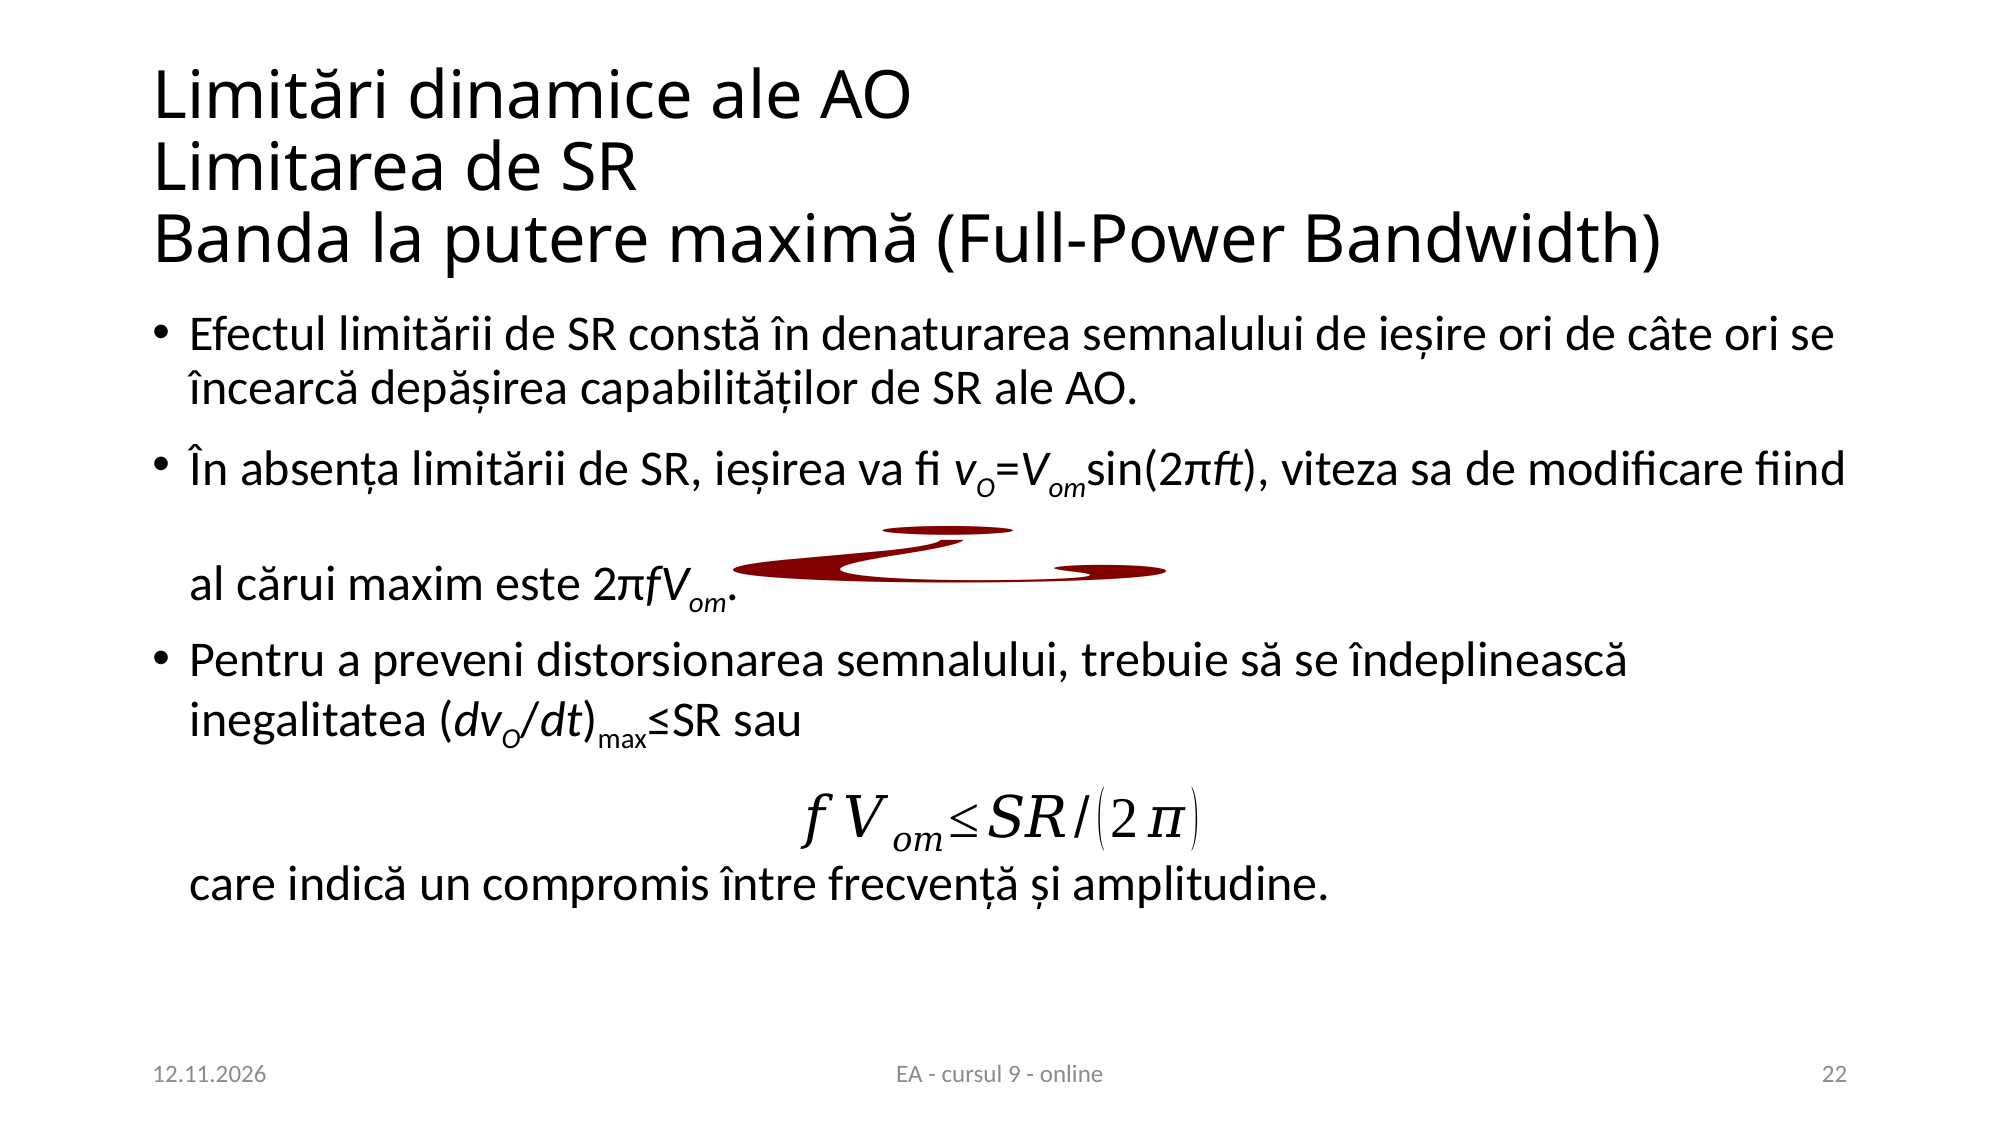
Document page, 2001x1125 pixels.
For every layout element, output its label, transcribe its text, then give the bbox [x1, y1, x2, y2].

list Efectul limitării de SR constă în denaturarea semnalului de ieșire ori de câte ori se încearcă depășirea capabilităților de SR ale AO. În absența limitării de SR, ieșirea va fi vO=Vomsin(2πft), viteza sa de modificare fiind al cărui maxim este 2πfVom. Pentru a preveni distorsionarea semnalului, trebuie să se îndeplinească inegalitatea (dvO/dt)max≤SR sau care indică un compromis între frecvență și amplitudine. [137, 299, 1863, 1014]
slide_number 22 [1412, 1042, 1863, 1103]
title Limitări dinamice ale AO Limitarea de SR Banda la putere maximă (Full-Power Bandwidth) [137, 59, 1863, 278]
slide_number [137, 1042, 588, 1103]
footer EA - cursul 9 - online [662, 1042, 1338, 1103]
